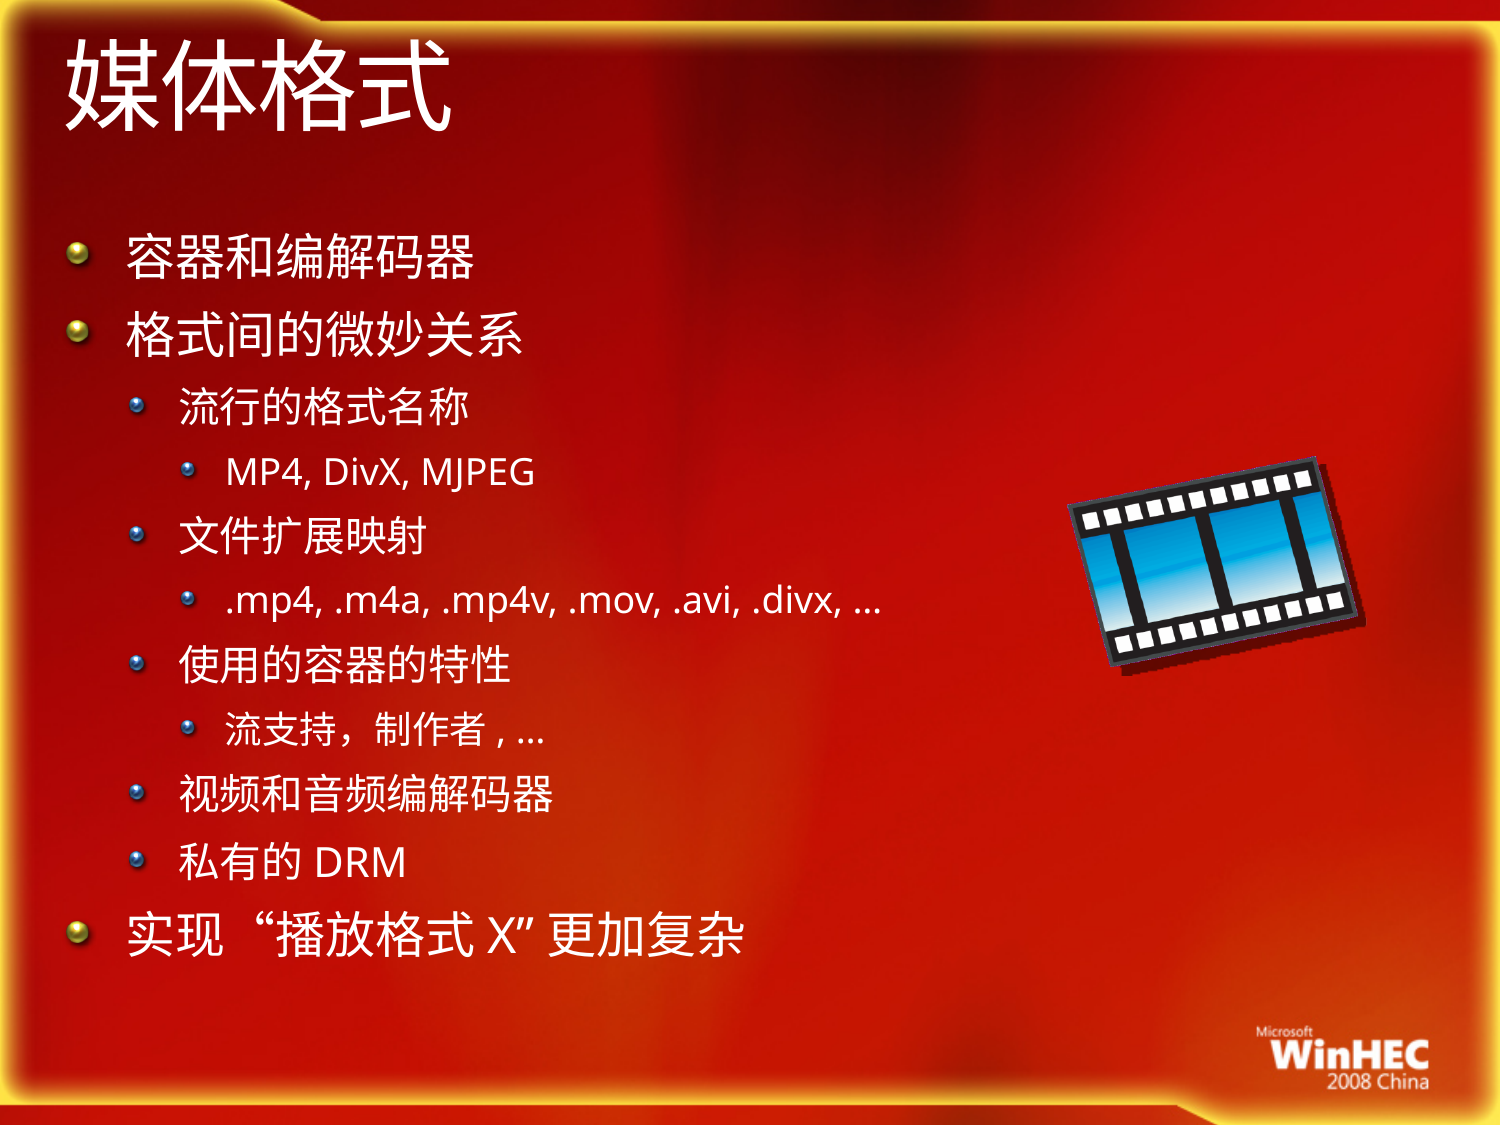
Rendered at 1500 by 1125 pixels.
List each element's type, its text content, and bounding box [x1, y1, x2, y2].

picture [0, 0, 1500, 1125]
title 媒体格式 [62, 37, 1438, 147]
list 容器和编解码器 格式间的微妙关系 流行的格式名称 MP4, DivX, MJPEG 文件扩展映射 .mp4, .m4a, .mp4v, .mov, .avi, .divx, … 使用的容器的特性 流支持，制作者, … 视频和音频编解码器 私有的DRM 实现“播放格式X”更加复杂 [62, 231, 1438, 976]
